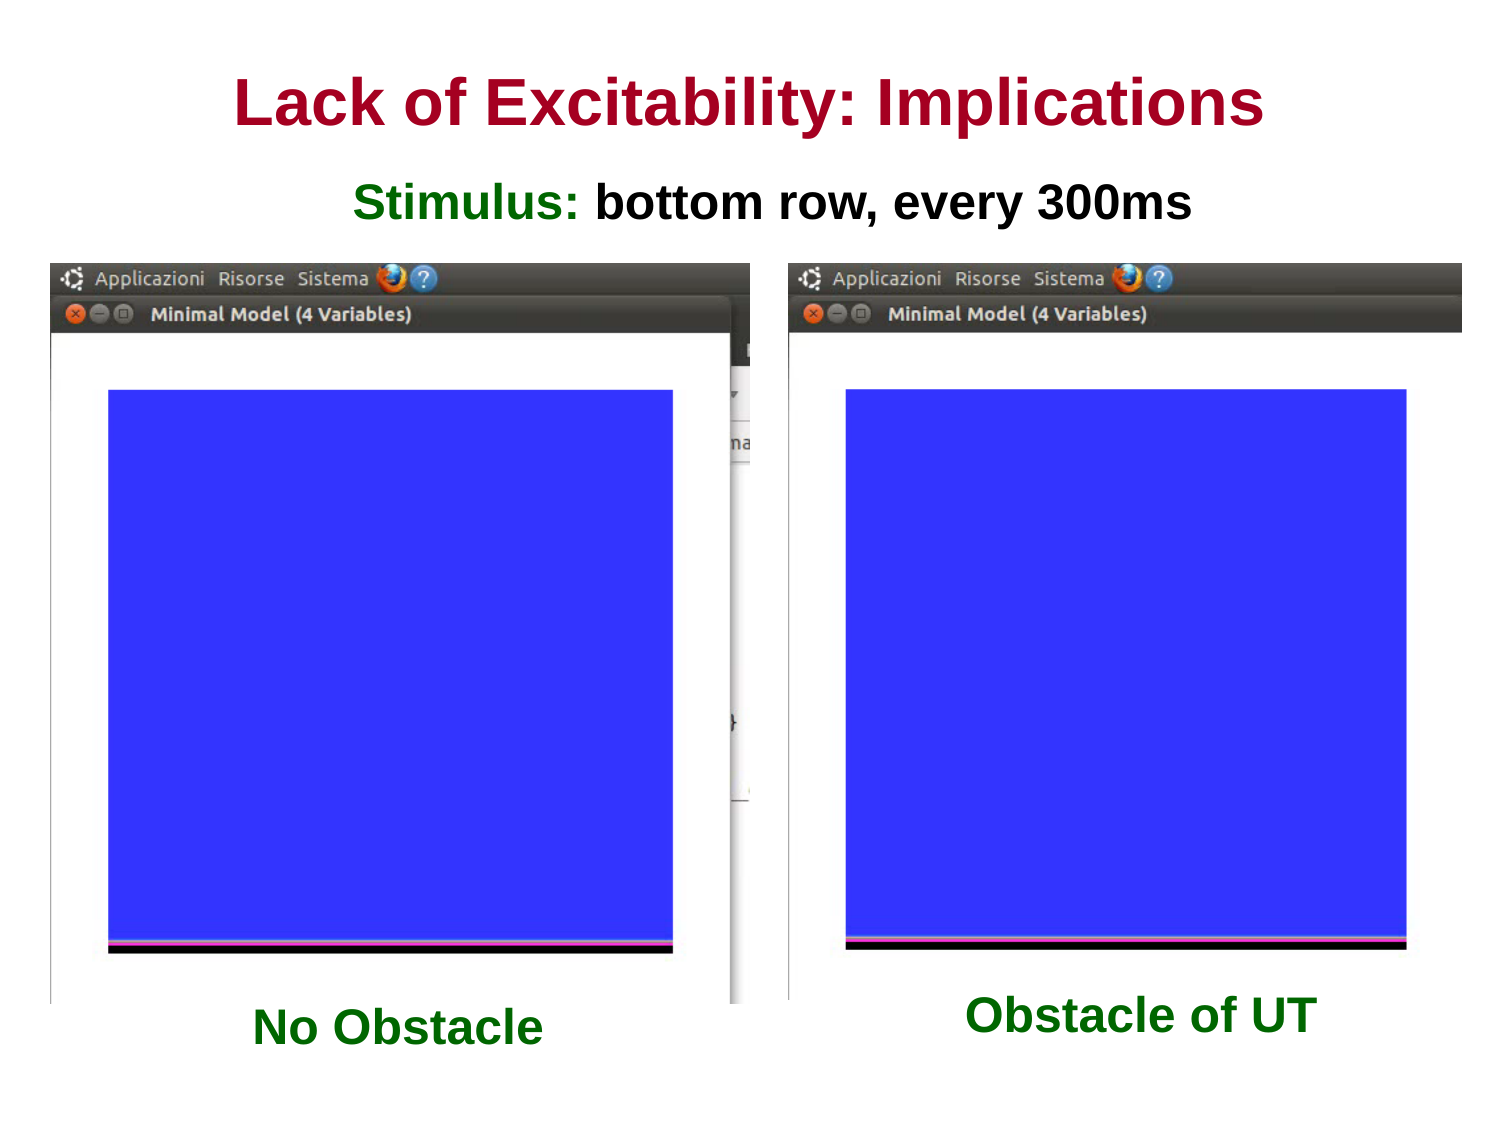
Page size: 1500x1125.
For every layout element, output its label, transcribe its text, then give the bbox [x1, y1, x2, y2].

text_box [49, 262, 751, 1006]
list Stimulus: bottom row, every 300ms [337, 162, 1226, 251]
text_box Obstacle of UT [950, 1009, 1350, 1063]
title Lack of Excitability: Implications [74, 37, 1426, 161]
text_box No Obstacle [237, 1014, 563, 1075]
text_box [787, 262, 1463, 1001]
